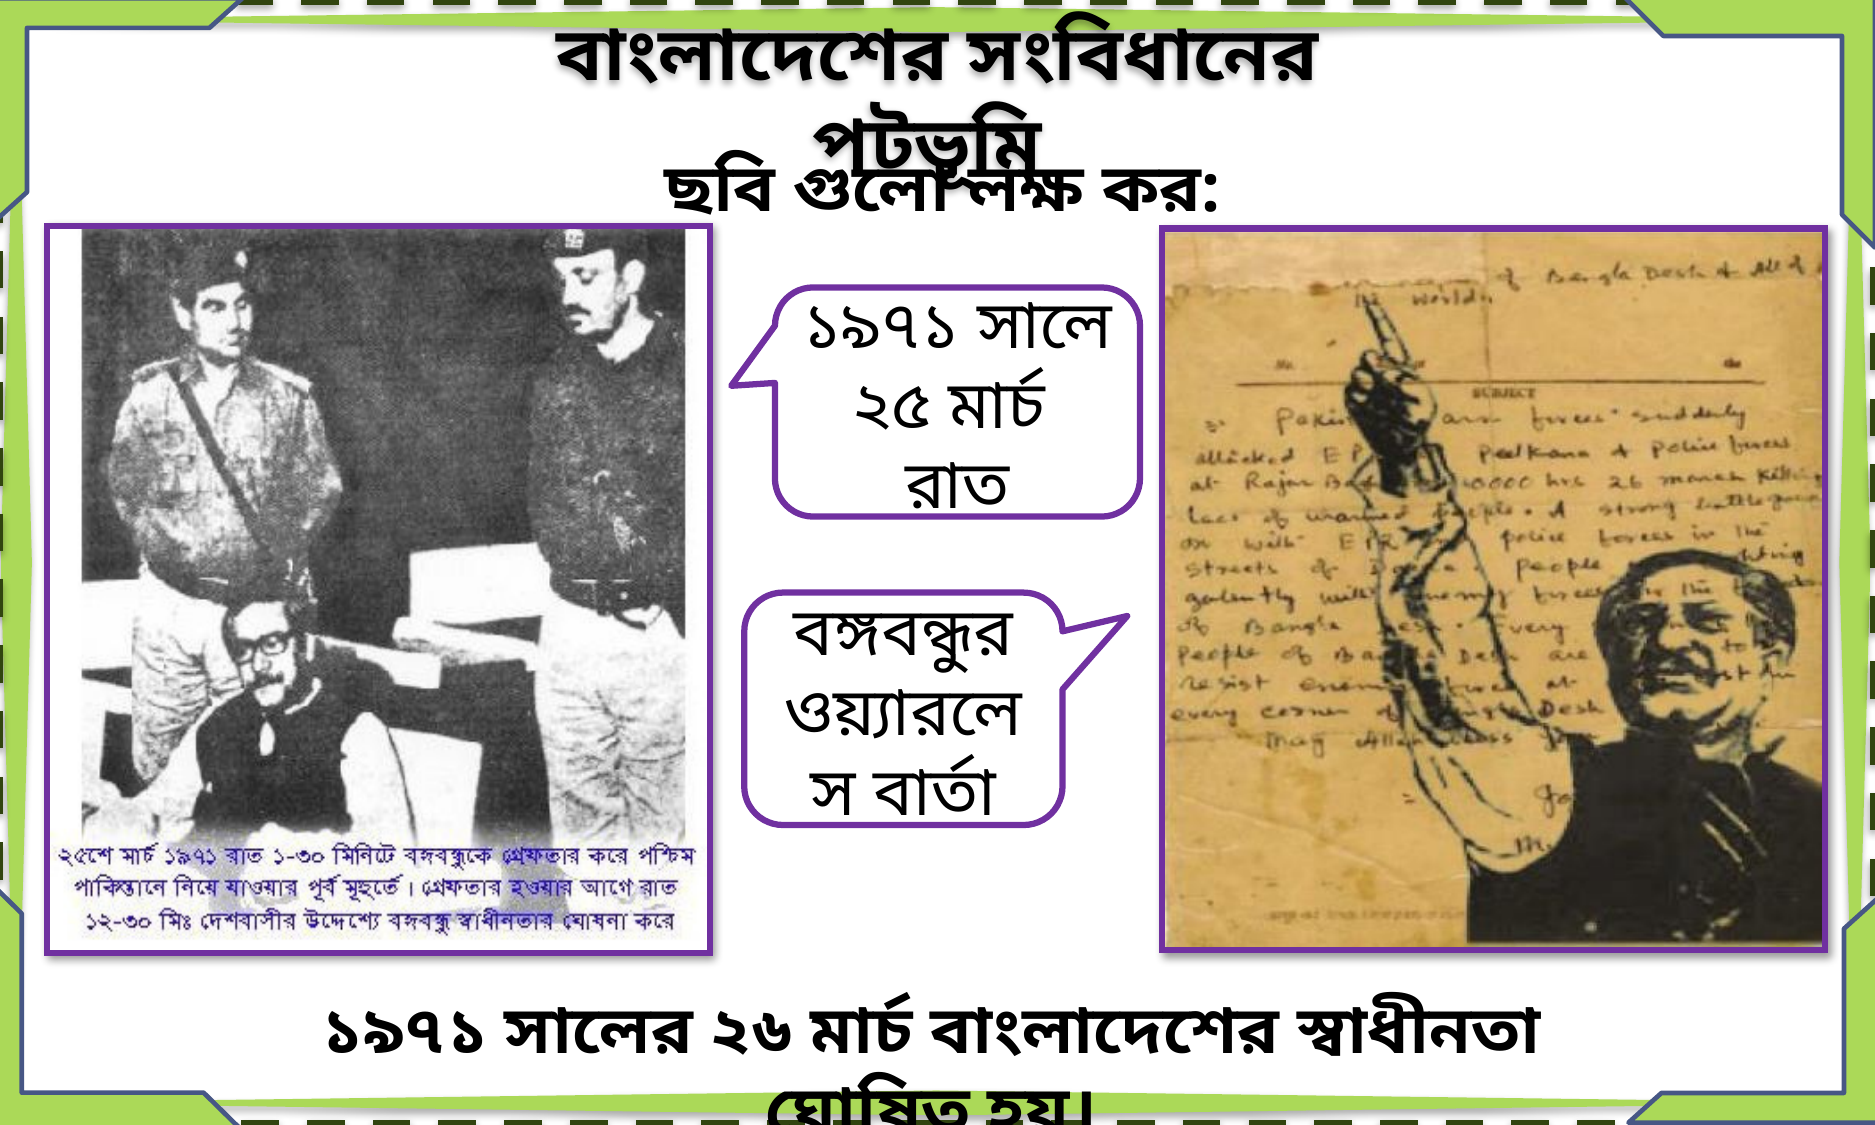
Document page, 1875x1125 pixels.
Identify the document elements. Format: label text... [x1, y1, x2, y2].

picture [49, 228, 708, 951]
picture [1164, 231, 1822, 948]
text_box ছবি গুলো লক্ষ কর: [637, 137, 1248, 233]
text_box বঙ্গবন্ধুর ওয়্যারলেস বার্তা [741, 590, 1130, 828]
text_box বাংলাদেশের সংবিধানের পটভূমি [521, 48, 1354, 142]
text_box ১৯৭১ সালের ২৬ মার্চ বাংলাদেশের স্বাধীনতা ঘোষিত হয়। [275, 979, 1588, 1125]
text_box ১৯৭১ সালে ২৫ মার্চ রাত [729, 285, 1143, 519]
